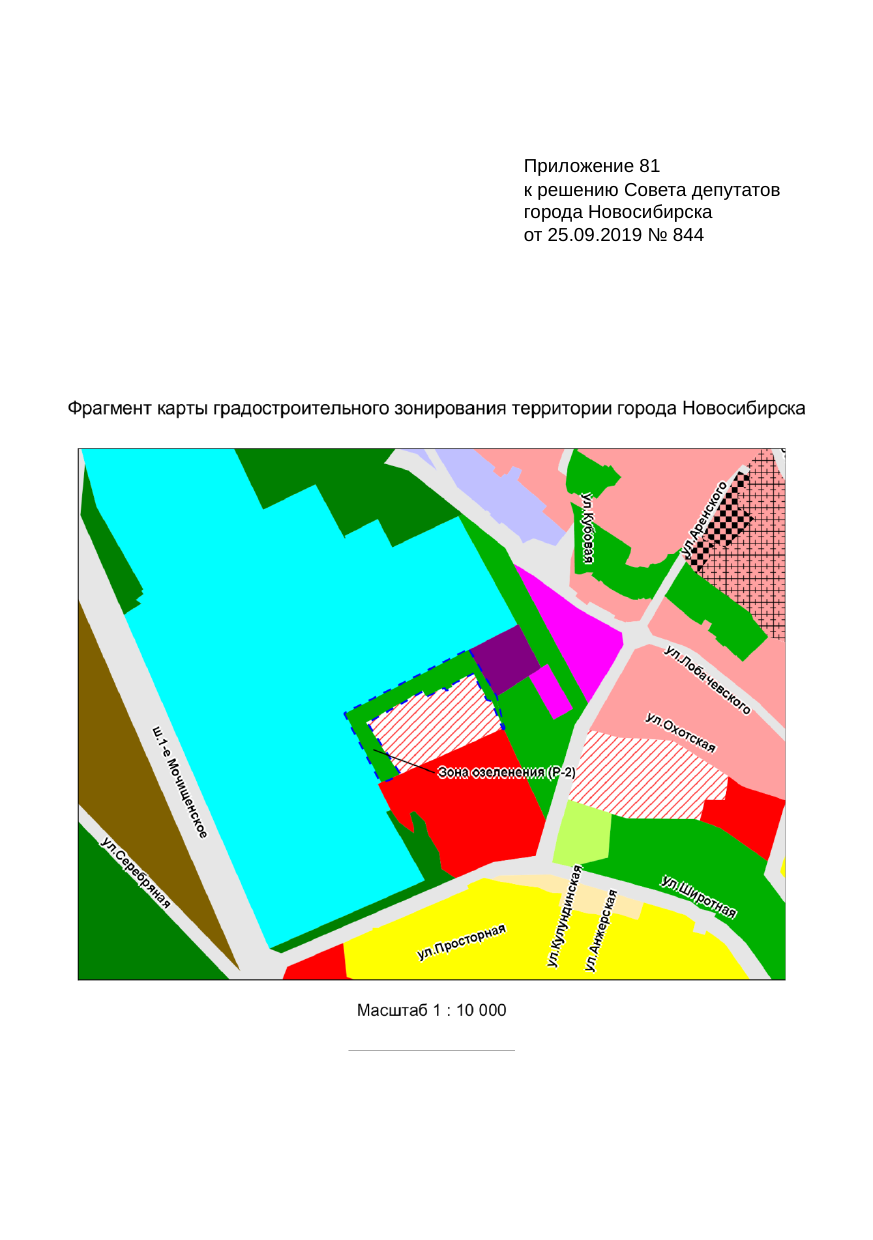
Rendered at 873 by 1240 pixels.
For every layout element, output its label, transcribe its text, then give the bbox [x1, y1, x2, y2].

text_box к решению Совета депутатов города Новосибирска от 25.09.2019 № 844 [523, 177, 791, 246]
text_box Приложение 81 [523, 153, 711, 177]
picture [0, 269, 873, 1240]
